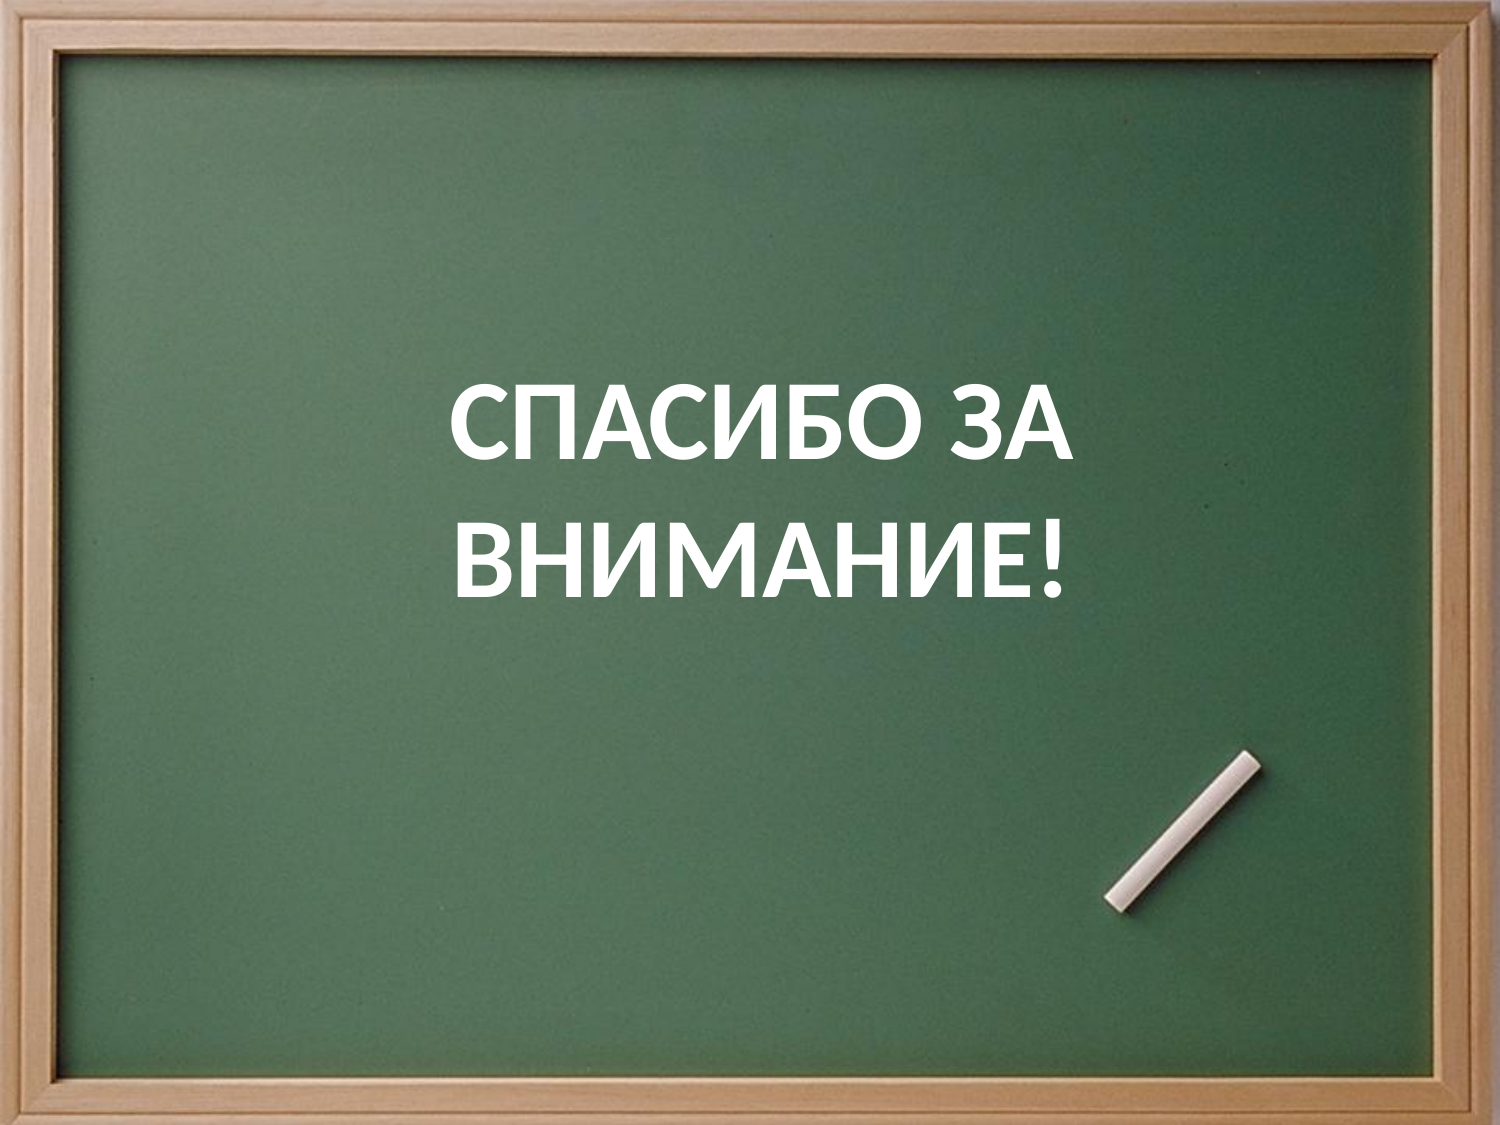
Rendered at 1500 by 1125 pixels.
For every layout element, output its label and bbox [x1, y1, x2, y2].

list [0, 0, 1500, 1125]
